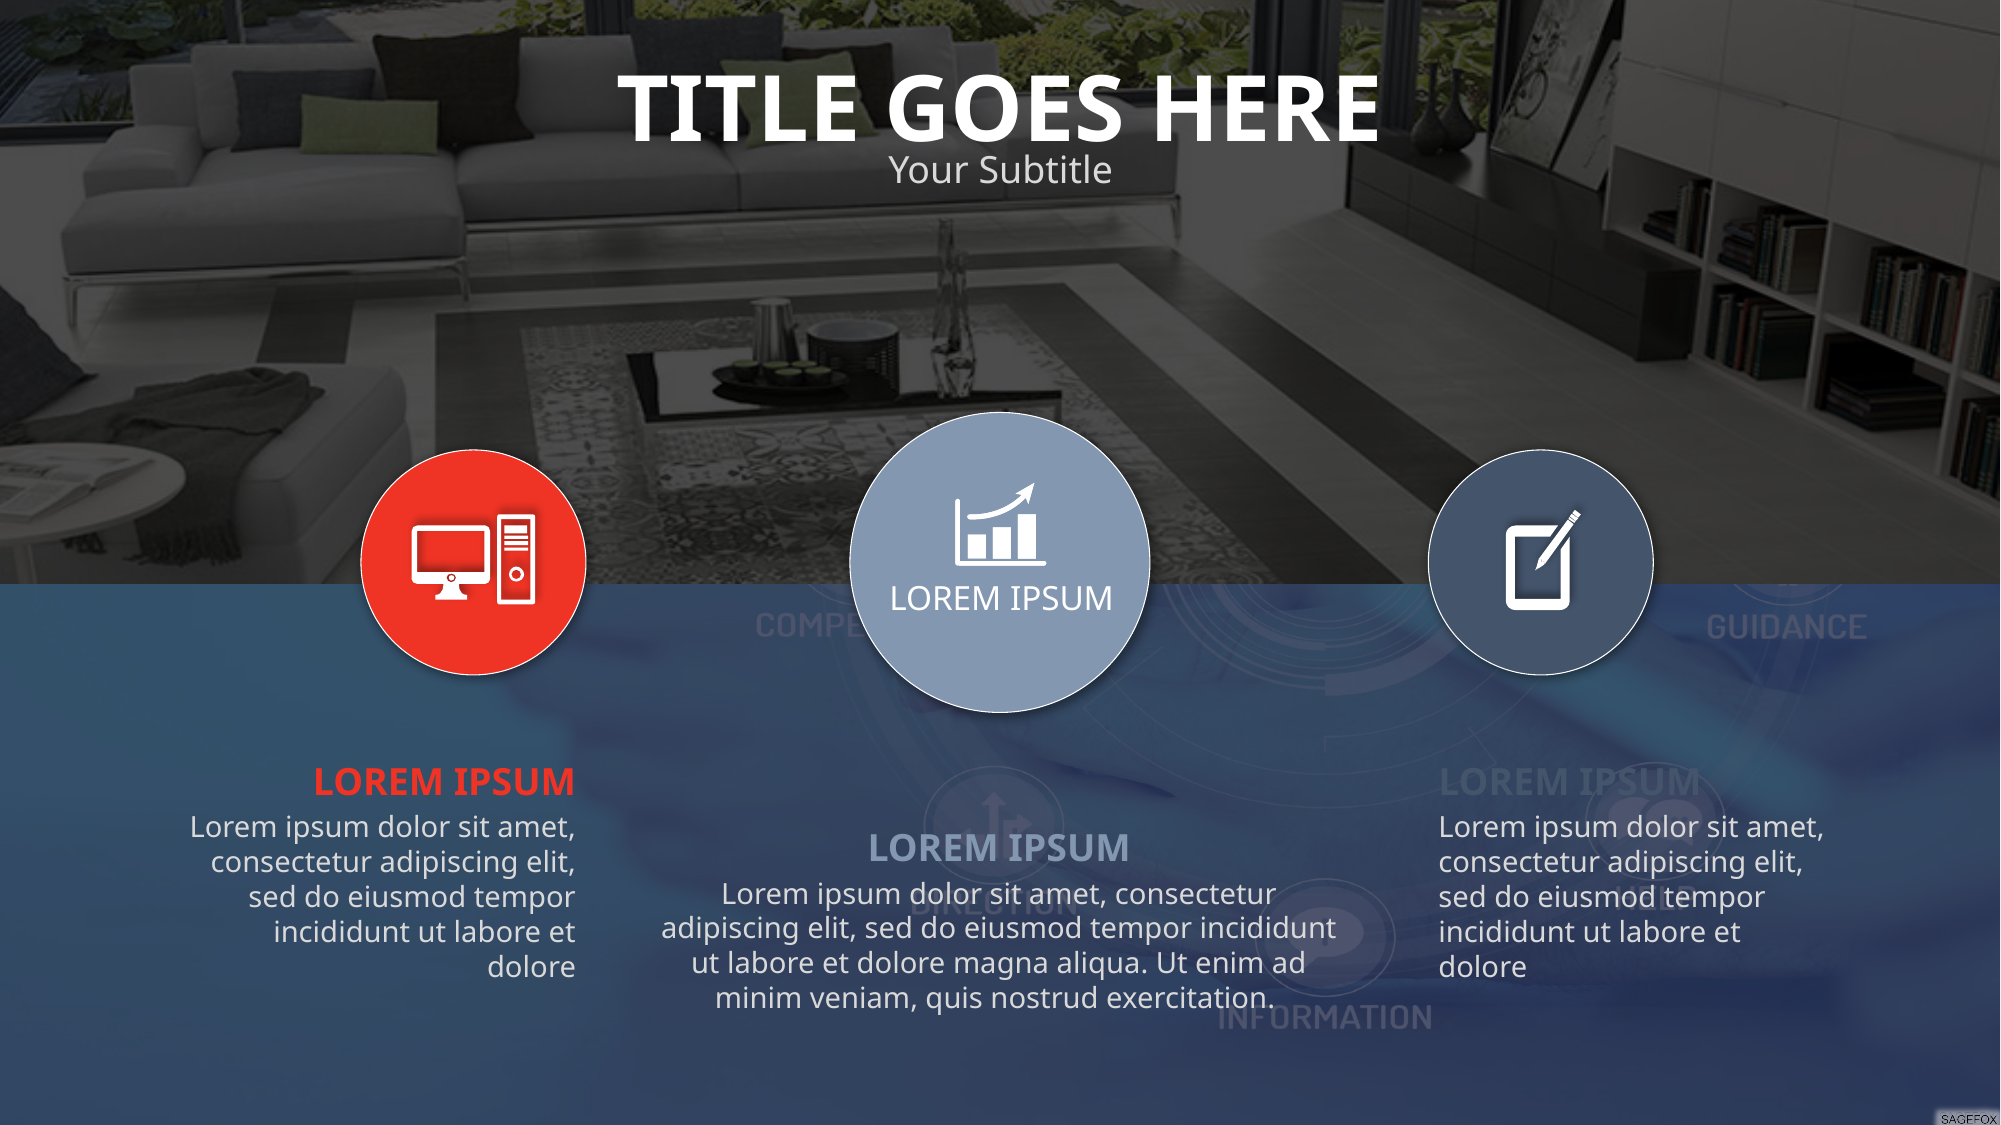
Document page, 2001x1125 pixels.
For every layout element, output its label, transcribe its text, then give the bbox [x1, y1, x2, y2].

text_box [861, 622, 1139, 714]
text_box LOREM IPSUM Lorem ipsum dolor sit amet, consectetur adipiscing elit, sed do eiusmod tempor incididunt ut labore et dolore [1428, 752, 1836, 989]
text_box LOREM IPSUM Lorem ipsum dolor sit amet, consectetur adipiscing elit, sed do eiusmod tempor incididunt ut labore et dolore magna aliqua. Ut enim ad minim veniam, quis nostrud exercitation. [638, 819, 1361, 1020]
text_box [848, 411, 1151, 588]
picture [1938, 1114, 1999, 1125]
text_box LOREM IPSUM [851, 571, 1152, 622]
text_box [411, 525, 491, 600]
text_box [1427, 448, 1655, 676]
text_box [497, 514, 536, 605]
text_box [548, 42, 1452, 199]
text_box [1505, 525, 1570, 611]
text_box [0, 0, 2000, 585]
text_box [1535, 509, 1581, 571]
text_box LOREM IPSUM Lorem ipsum dolor sit amet, consectetur adipiscing elit, sed do eiusmod tempor incididunt ut labore et dolore [178, 752, 586, 989]
text_box [359, 448, 587, 676]
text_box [955, 482, 1047, 566]
